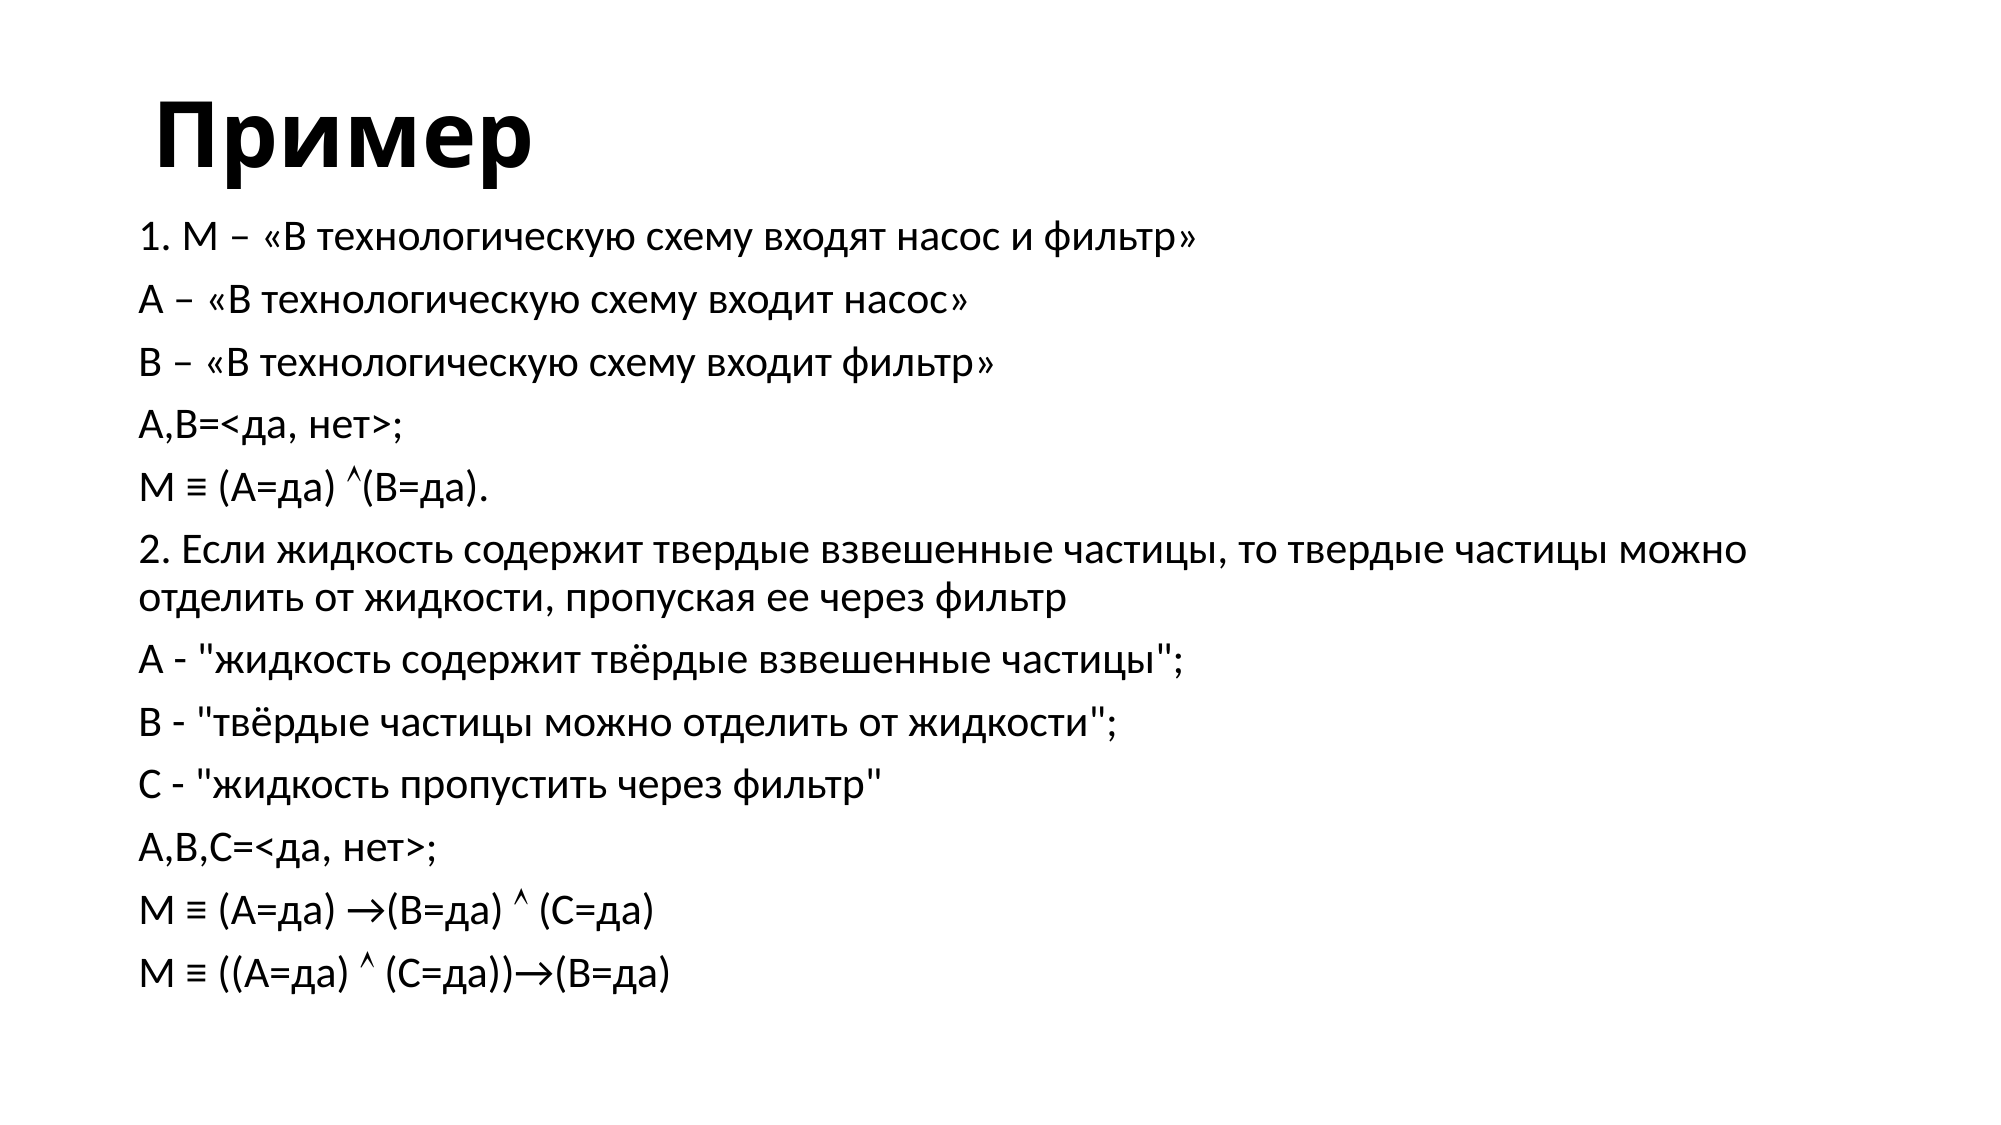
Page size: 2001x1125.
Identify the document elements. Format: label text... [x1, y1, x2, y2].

list 1. M – «В технологическую схему входят насос и фильтр» А – «В технологическую схему входит насос» В – «В технологическую схему входит фильтр» A,B=<да, нет>; M ≡ (A=да) (B=да). 2. Если жидкость содержит твердые взвешенные частицы, то твердые частицы можно отделить от жидкости, пропуская ее через фильтр A - "жидкость содержит твёрдые взвешенные частицы"; В - "твёрдые частицы можно отделить от жидкости"; С - "жидкость пропустить через фильтр" A,B,С=<да, нет>; М ≡ (A=да) →(B=да)  (С=да) М ≡ ((A=да)  (С=да))→(B=да) [123, 205, 1849, 1006]
title Пример [137, 59, 1863, 217]
